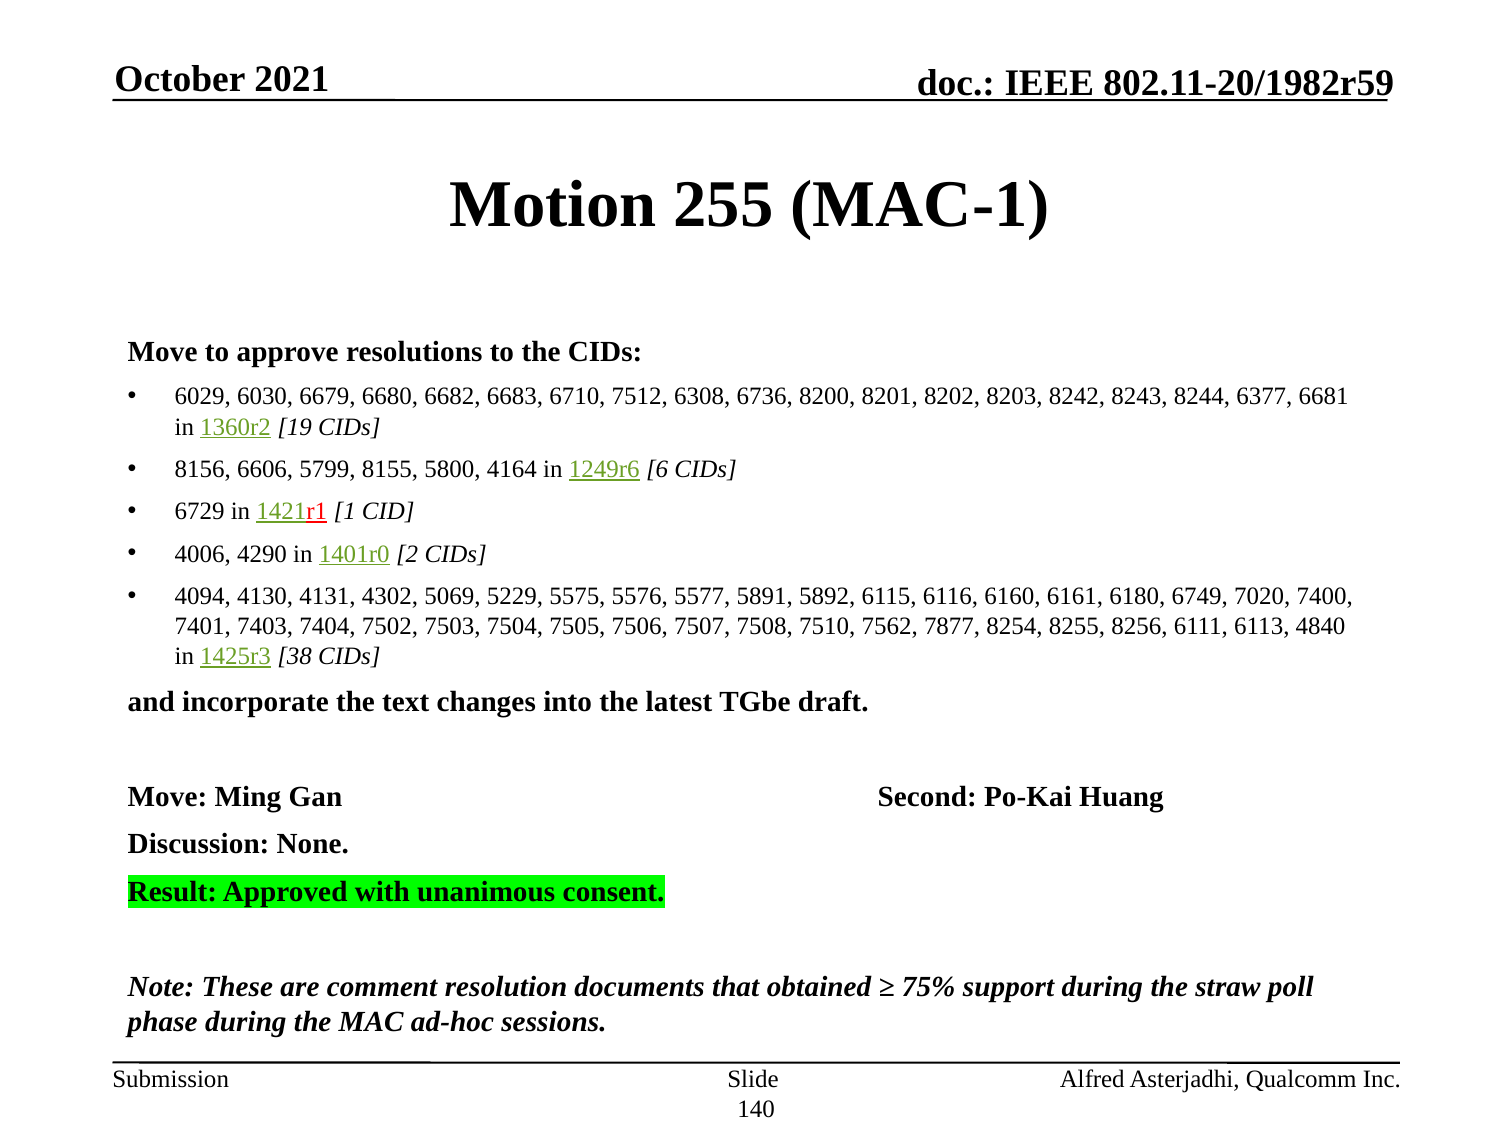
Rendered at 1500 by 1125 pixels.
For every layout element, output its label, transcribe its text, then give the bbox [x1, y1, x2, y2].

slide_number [114, 54, 423, 100]
footer Alfred Asterjadhi, Qualcomm Inc. [878, 1061, 1402, 1093]
slide_number Slide 140 [712, 1061, 800, 1123]
list Move to approve resolutions to the CIDs: 6029, 6030, 6679, 6680, 6682, 6683, 6710, 7512, 6308, 6736, 8200, 8201, 8202, 8203, 8242, 8243, 8244, 6377, 6681 in 1360r2 [19 CIDs] 8156, 6606, 5799, 8155, 5800, 4164 in 1249r6 [6 CIDs] 6729 in 1421r1 [1 CID] 4006, 4290 in 1401r0 [2 CIDs] 4094, 4130, 4131, 4302, 5069, 5229, 5575, 5576, 5577, 5891, 5892, 6115, 6116, 6160, 6161, 6180, 6749, 7020, 7400, 7401, 7403, 7404, 7502, 7503, 7504, 7505, 7506, 7507, 7508, 7510, 7562, 7877, 8254, 8255, 8256, 6111, 6113, 4840 in 1425r3 [38 CIDs] and incorporate the text changes into the latest TGbe draft. Move: Ming Gan Second: Po-Kai Huang Discussion: None. Result: Approved with unanimous consent. Note: These are comment resolution documents that obtained ≥ 75% support during the straw poll phase during the MAC ad-hoc sessions. [112, 324, 1388, 1063]
title Motion 255 (MAC-1) [112, 112, 1388, 288]
